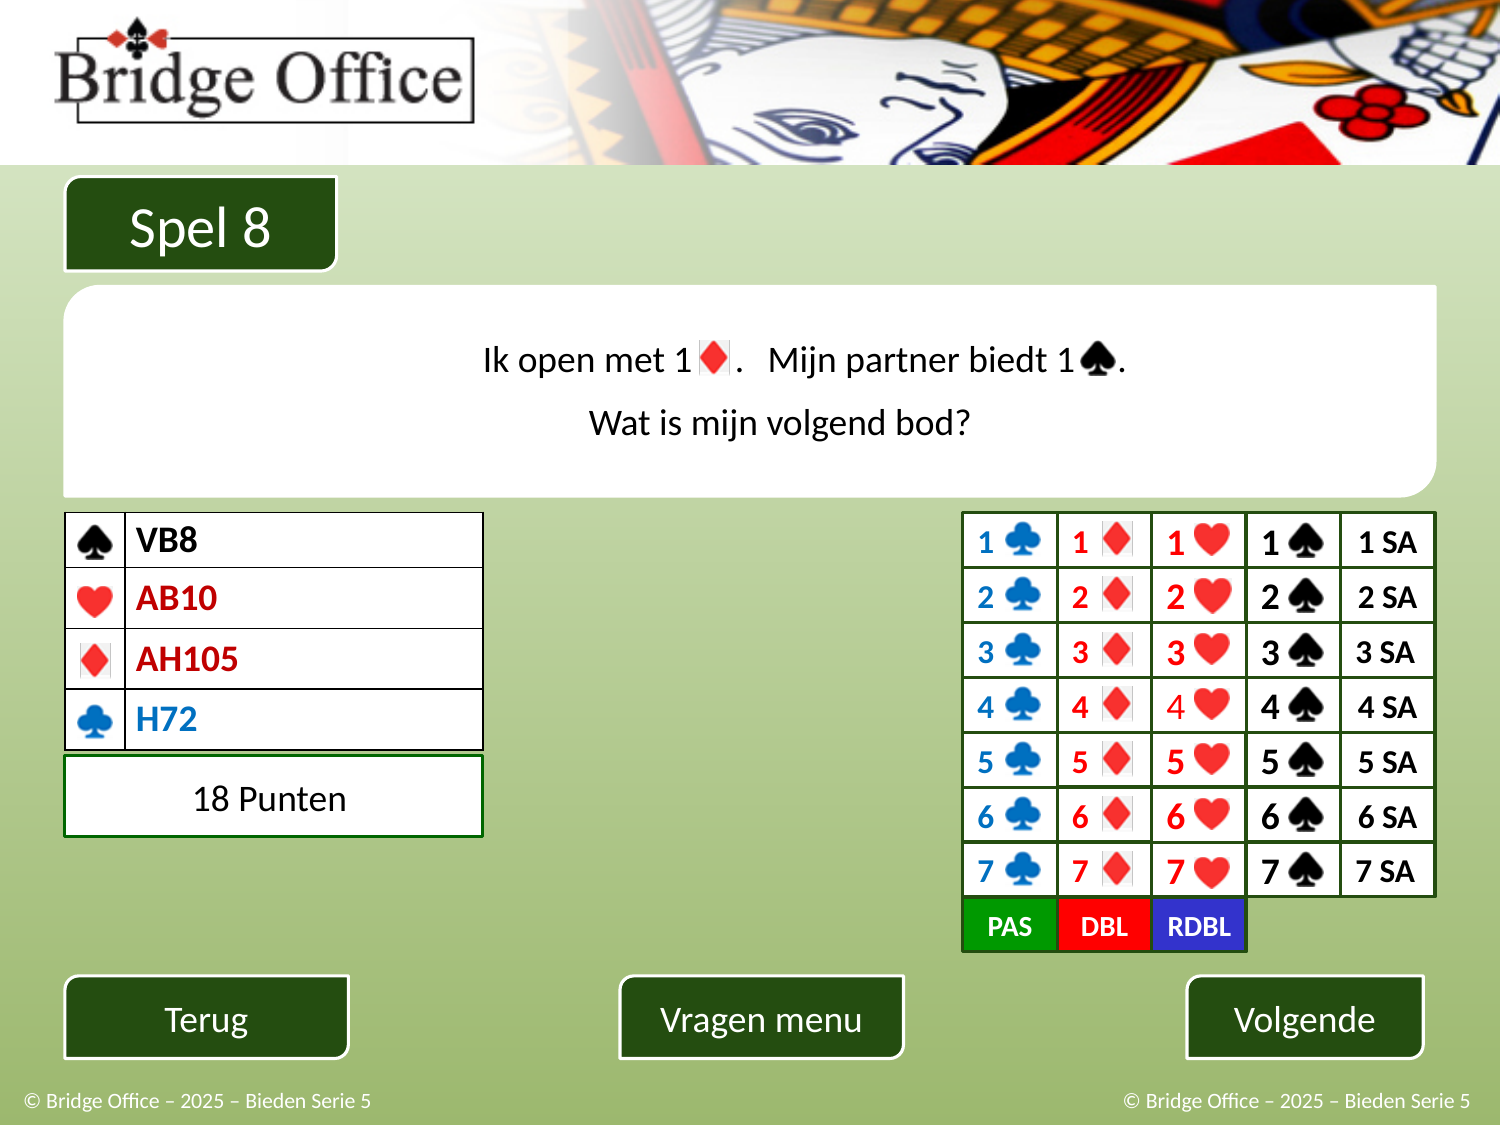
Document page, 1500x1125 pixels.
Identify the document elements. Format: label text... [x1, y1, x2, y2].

picture [77, 524, 114, 561]
text_box 1 [1153, 511, 1245, 569]
picture [1288, 686, 1324, 723]
picture [1004, 851, 1041, 887]
text_box 1 SA [1342, 511, 1437, 569]
text_box 2 SA [1339, 569, 1437, 621]
text_box 5 SA [1339, 734, 1437, 786]
text_box 2 [1245, 569, 1339, 621]
picture [1099, 796, 1135, 833]
text_box 6 SA [1339, 786, 1437, 844]
text_box 2 [961, 569, 1056, 621]
text_box 5 [961, 734, 1059, 786]
picture [1193, 857, 1230, 890]
table_cell AB10 [126, 568, 482, 628]
picture [1004, 521, 1041, 558]
text_box PAS [961, 896, 1059, 953]
picture [1193, 798, 1230, 830]
picture [77, 585, 114, 618]
picture [1193, 578, 1232, 614]
picture [1288, 796, 1324, 832]
picture [1193, 743, 1230, 776]
picture [1288, 521, 1325, 558]
text_box 3 [1245, 621, 1339, 676]
picture [1079, 340, 1116, 376]
text_box 7 SA [1339, 844, 1437, 898]
table_header [66, 513, 124, 567]
text_box 6 [961, 786, 1056, 841]
picture [1099, 686, 1135, 723]
text_box Vragen menu [618, 974, 906, 1061]
picture [0, 0, 1500, 166]
text_box DBL [1059, 898, 1153, 953]
picture [77, 703, 114, 740]
picture [1099, 631, 1135, 668]
table_cell [66, 568, 124, 628]
text_box 3 [961, 621, 1056, 676]
picture [1099, 741, 1135, 778]
picture [1288, 576, 1324, 613]
picture [1004, 686, 1041, 723]
text_box © Bridge Office – 2025 – Bieden Serie 5 [1107, 1079, 1500, 1121]
text_box Spel 8 [63, 179, 339, 273]
text_box 6 [1245, 786, 1339, 841]
text_box 3 [1056, 621, 1150, 676]
text_box 4 [1150, 676, 1245, 734]
picture [1099, 576, 1135, 613]
picture [1099, 521, 1135, 558]
text_box 7 [1245, 841, 1339, 898]
text_box 3 SA [1339, 621, 1437, 676]
table_cell H72 [126, 690, 482, 749]
text_box [63, 284, 1437, 498]
picture [1193, 523, 1230, 556]
text_box 4 [1059, 676, 1150, 734]
picture [1194, 633, 1230, 666]
text_box 7 [961, 841, 1056, 896]
table_cell [66, 690, 124, 749]
picture [1288, 851, 1324, 887]
picture [1004, 631, 1041, 668]
text_box 5 [1153, 734, 1248, 786]
text_box 1 [1245, 511, 1342, 569]
text_box 5 [1059, 734, 1153, 786]
picture [1288, 741, 1324, 778]
text_box 5 [1248, 734, 1339, 786]
text_box Volgende [1185, 974, 1425, 1061]
text_box 1 [1059, 511, 1153, 569]
text_box 6 [1150, 786, 1245, 841]
text_box 6 [1056, 786, 1150, 841]
text_box 4 SA [1339, 676, 1437, 734]
text_box 4 [961, 676, 1059, 734]
text_box 4 [1245, 676, 1339, 734]
picture [1288, 631, 1324, 668]
picture [1004, 576, 1041, 613]
text_box 18 Punten [63, 754, 484, 838]
text_box 1 [961, 511, 1059, 569]
table_cell AH105 [126, 629, 482, 688]
text_box 7 [1056, 841, 1150, 898]
text_box 2 [1153, 569, 1245, 621]
picture [1004, 741, 1041, 778]
table_cell [66, 629, 124, 688]
picture [77, 643, 114, 679]
picture [1004, 796, 1041, 833]
picture [696, 340, 733, 376]
text_box 7 [1150, 841, 1245, 898]
text_box RDBL [1153, 898, 1248, 953]
picture [1193, 688, 1230, 721]
table_header VB8 [126, 513, 482, 567]
text_box Terug [63, 974, 350, 1061]
picture [1099, 851, 1135, 887]
text_box Wat is mijn volgend bod? [573, 390, 995, 451]
text_box 2 [1056, 569, 1153, 621]
text_box © Bridge Office – 2025 – Bieden Serie 5 [8, 1079, 393, 1121]
text_box Ik open met 1 . [468, 327, 788, 388]
text_box 3 [1150, 621, 1245, 676]
text_box Mijn partner biedt 1 . [752, 327, 1167, 387]
